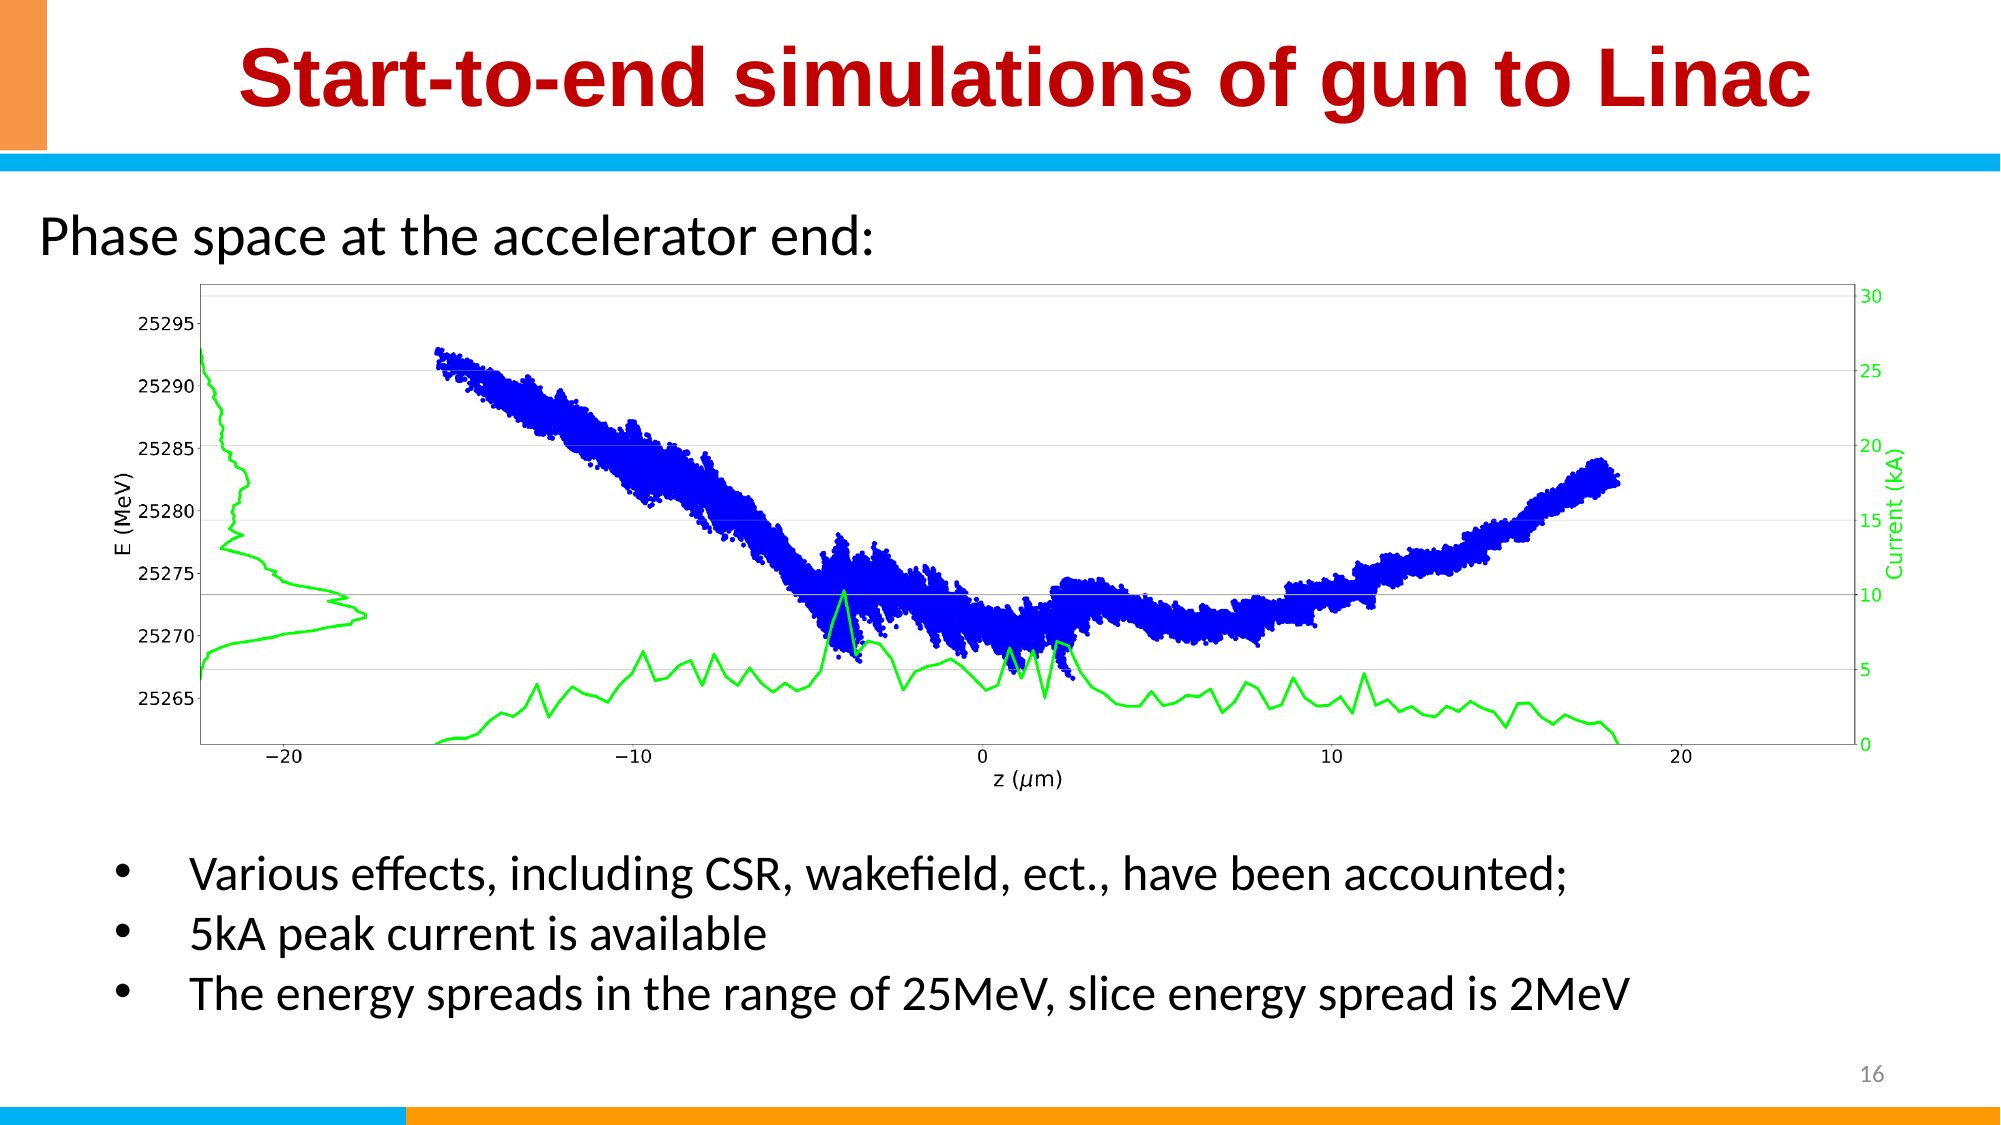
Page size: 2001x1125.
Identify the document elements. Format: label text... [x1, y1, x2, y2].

text_box Start-to-end simulations of gun to Linac [55, 19, 1998, 140]
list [99, 275, 1911, 796]
slide_number 16 [1433, 1042, 1900, 1103]
text_box Various effects, including CSR, wakefield, ect., have been accounted; 5kA peak current is available The energy spreads in the range of 25MeV, slice energy spread is 2MeV [99, 832, 1752, 1028]
text_box Phase space at the accelerator end: [24, 189, 1911, 275]
